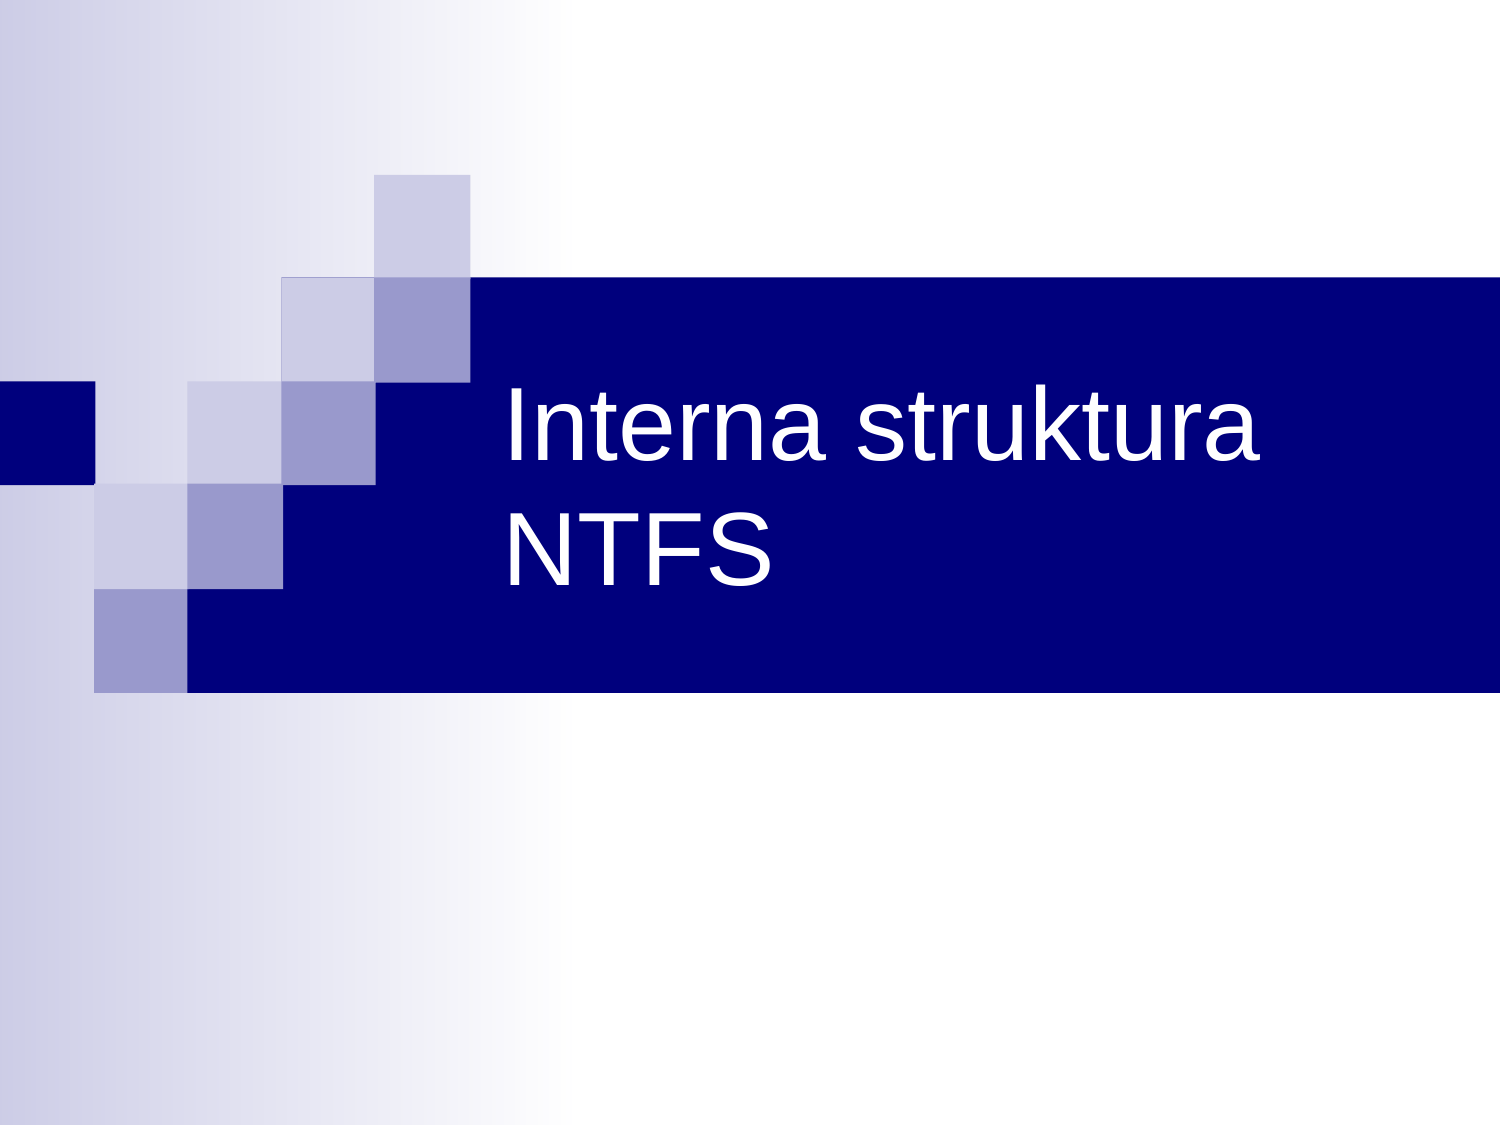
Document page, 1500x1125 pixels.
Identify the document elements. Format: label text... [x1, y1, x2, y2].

title Interna struktura NTFS [487, 299, 1475, 663]
